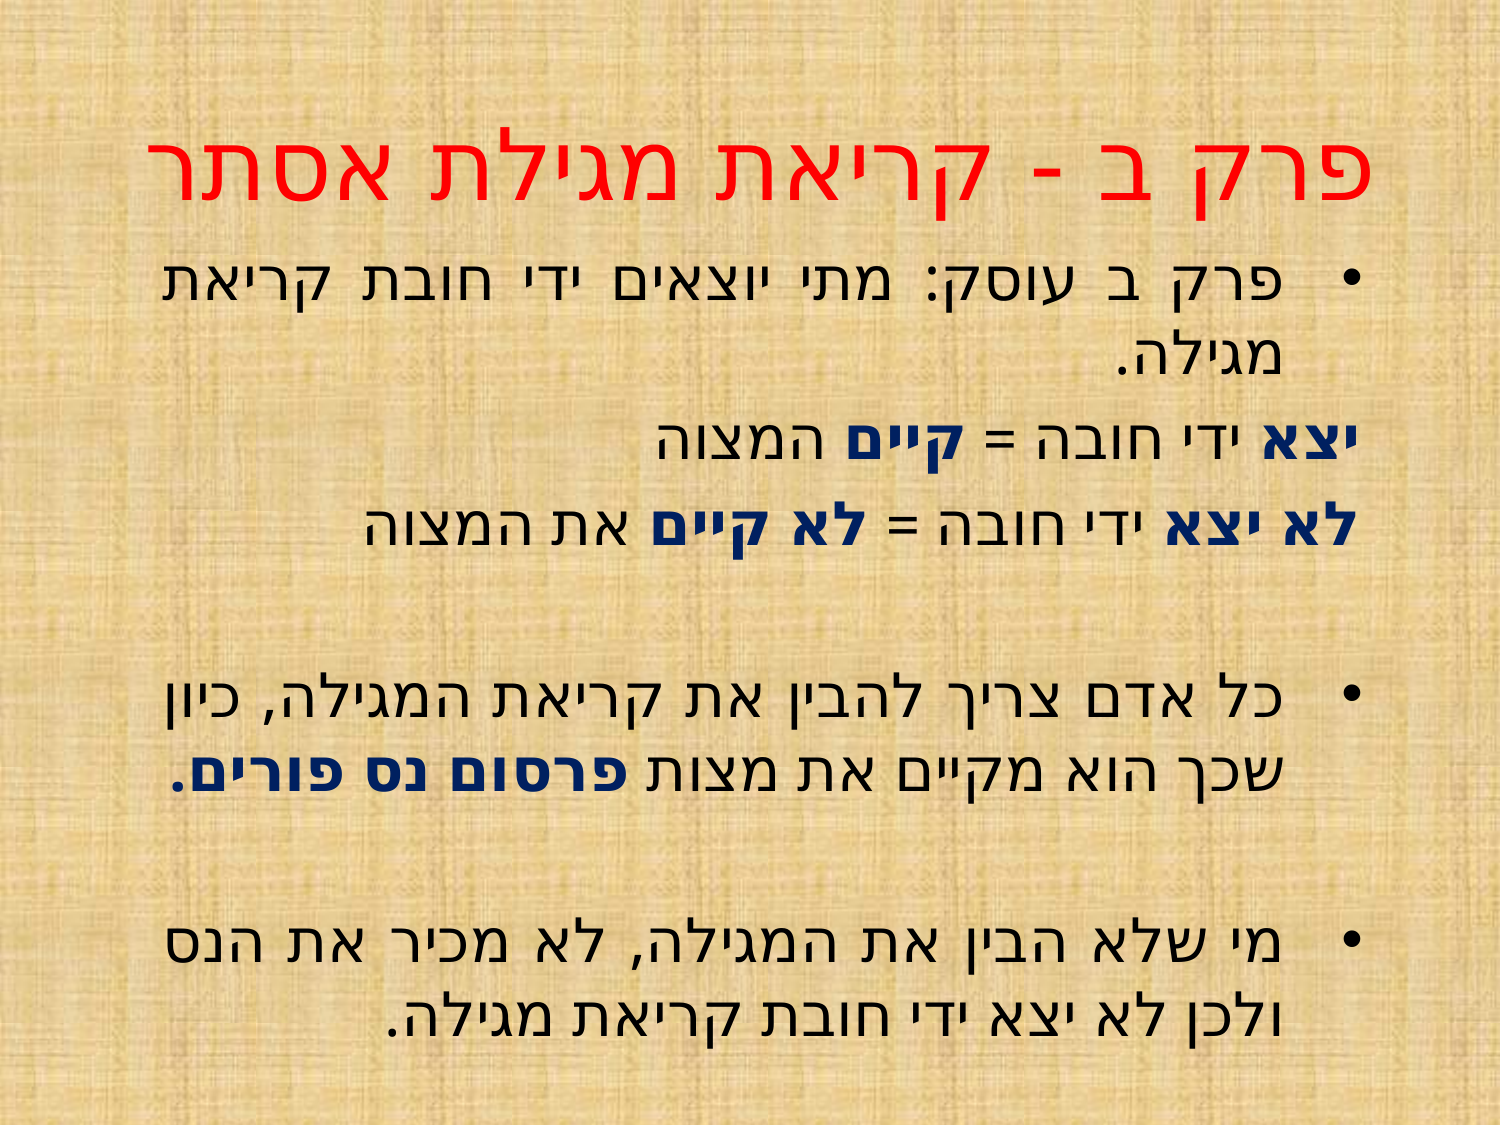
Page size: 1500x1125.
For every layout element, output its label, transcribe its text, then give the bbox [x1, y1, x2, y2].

title פרק ב - קריאת מגילת אסתר [123, 54, 1399, 268]
picture [0, 0, 1500, 1125]
subtitle פרק ב עוסק: מתי יוצאים ידי חובת קריאת מגילה. יצא ידי חובה = קיים המצוה לא יצא ידי חובה = לא קיים את המצוה כל אדם צריך להבין את קריאת המגילה, כיון שכך הוא מקיים את מצות פרסום נס פורים. מי שלא הבין את המגילה, לא מכיר את הנס ולכן לא יצא ידי חובת קריאת מגילה. [147, 231, 1376, 1071]
